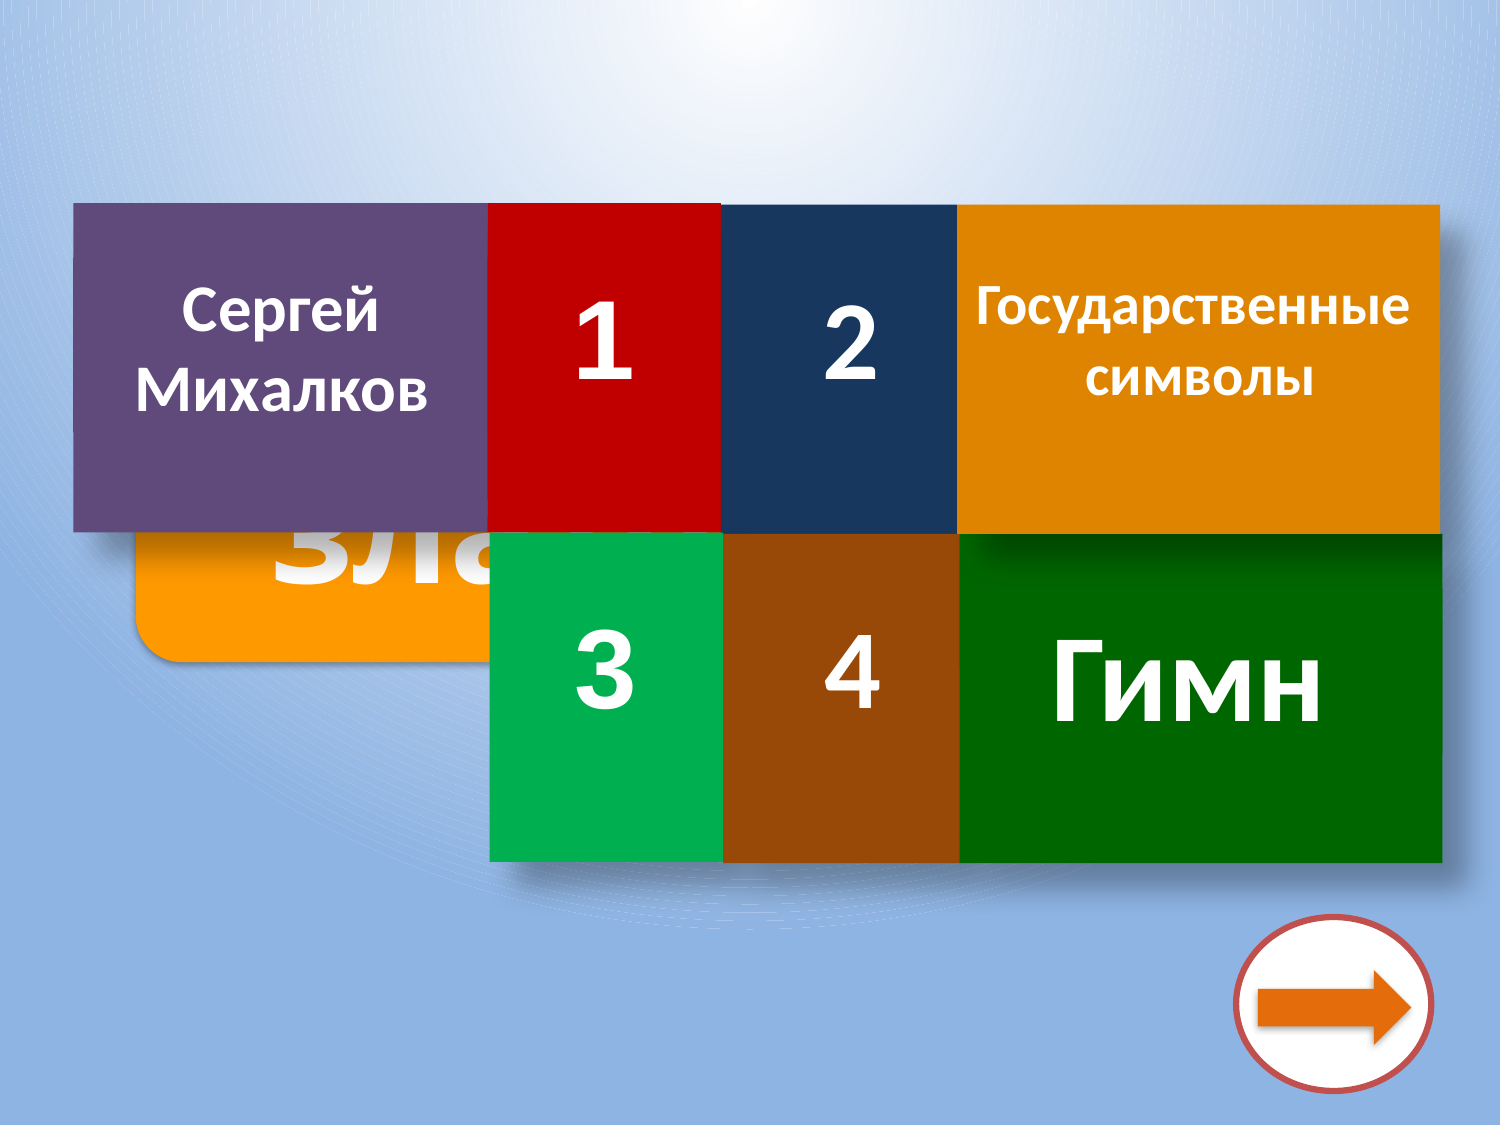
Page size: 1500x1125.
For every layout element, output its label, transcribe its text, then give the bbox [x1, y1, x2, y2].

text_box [956, 204, 1441, 535]
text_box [959, 540, 1443, 864]
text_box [487, 202, 721, 532]
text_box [720, 204, 954, 532]
text_box златоглавая [135, 576, 484, 663]
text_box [722, 533, 954, 864]
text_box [1235, 916, 1432, 1092]
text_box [489, 532, 723, 863]
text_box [72, 202, 486, 533]
